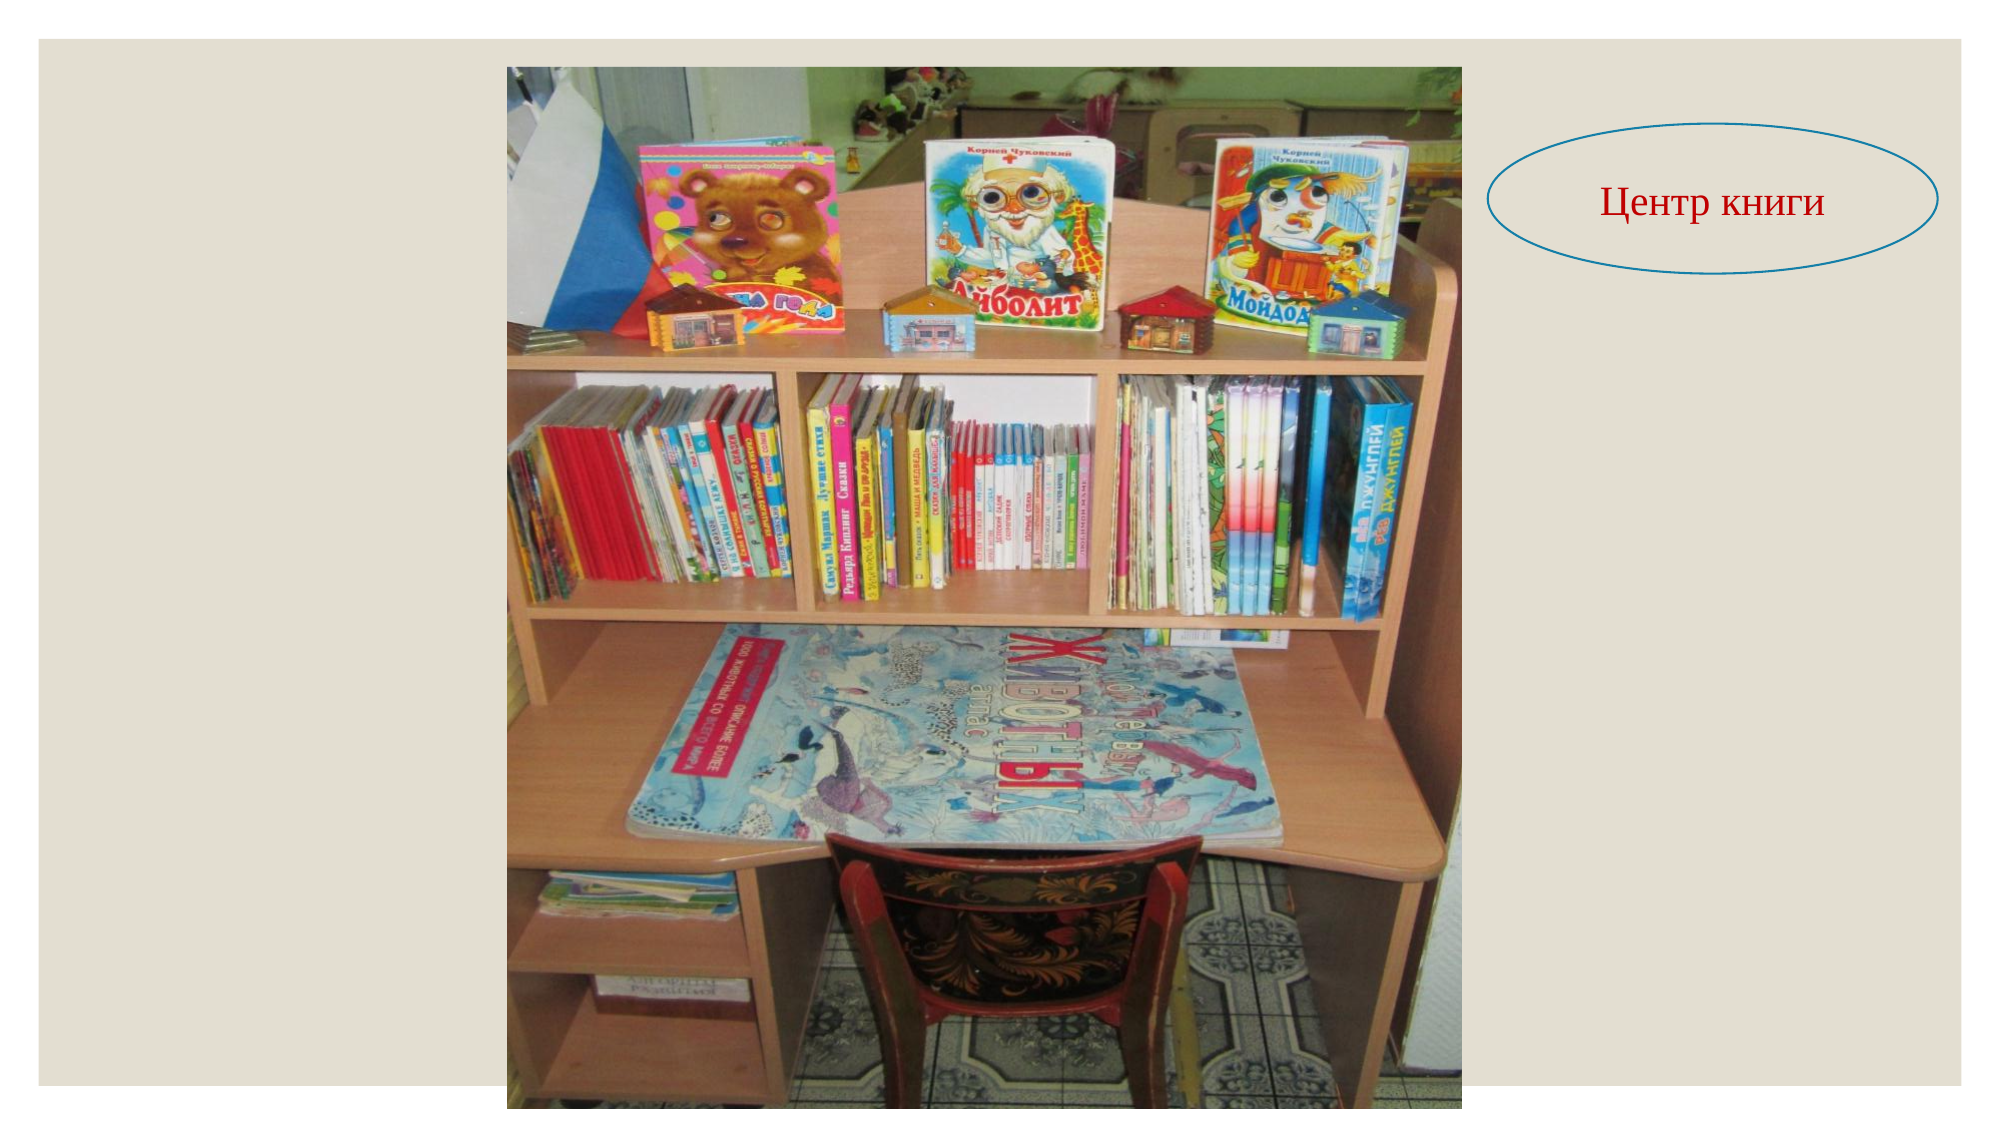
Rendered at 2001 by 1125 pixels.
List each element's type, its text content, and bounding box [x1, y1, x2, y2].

text_box Центр книги [1511, 122, 1939, 275]
picture [463, 67, 1505, 1109]
